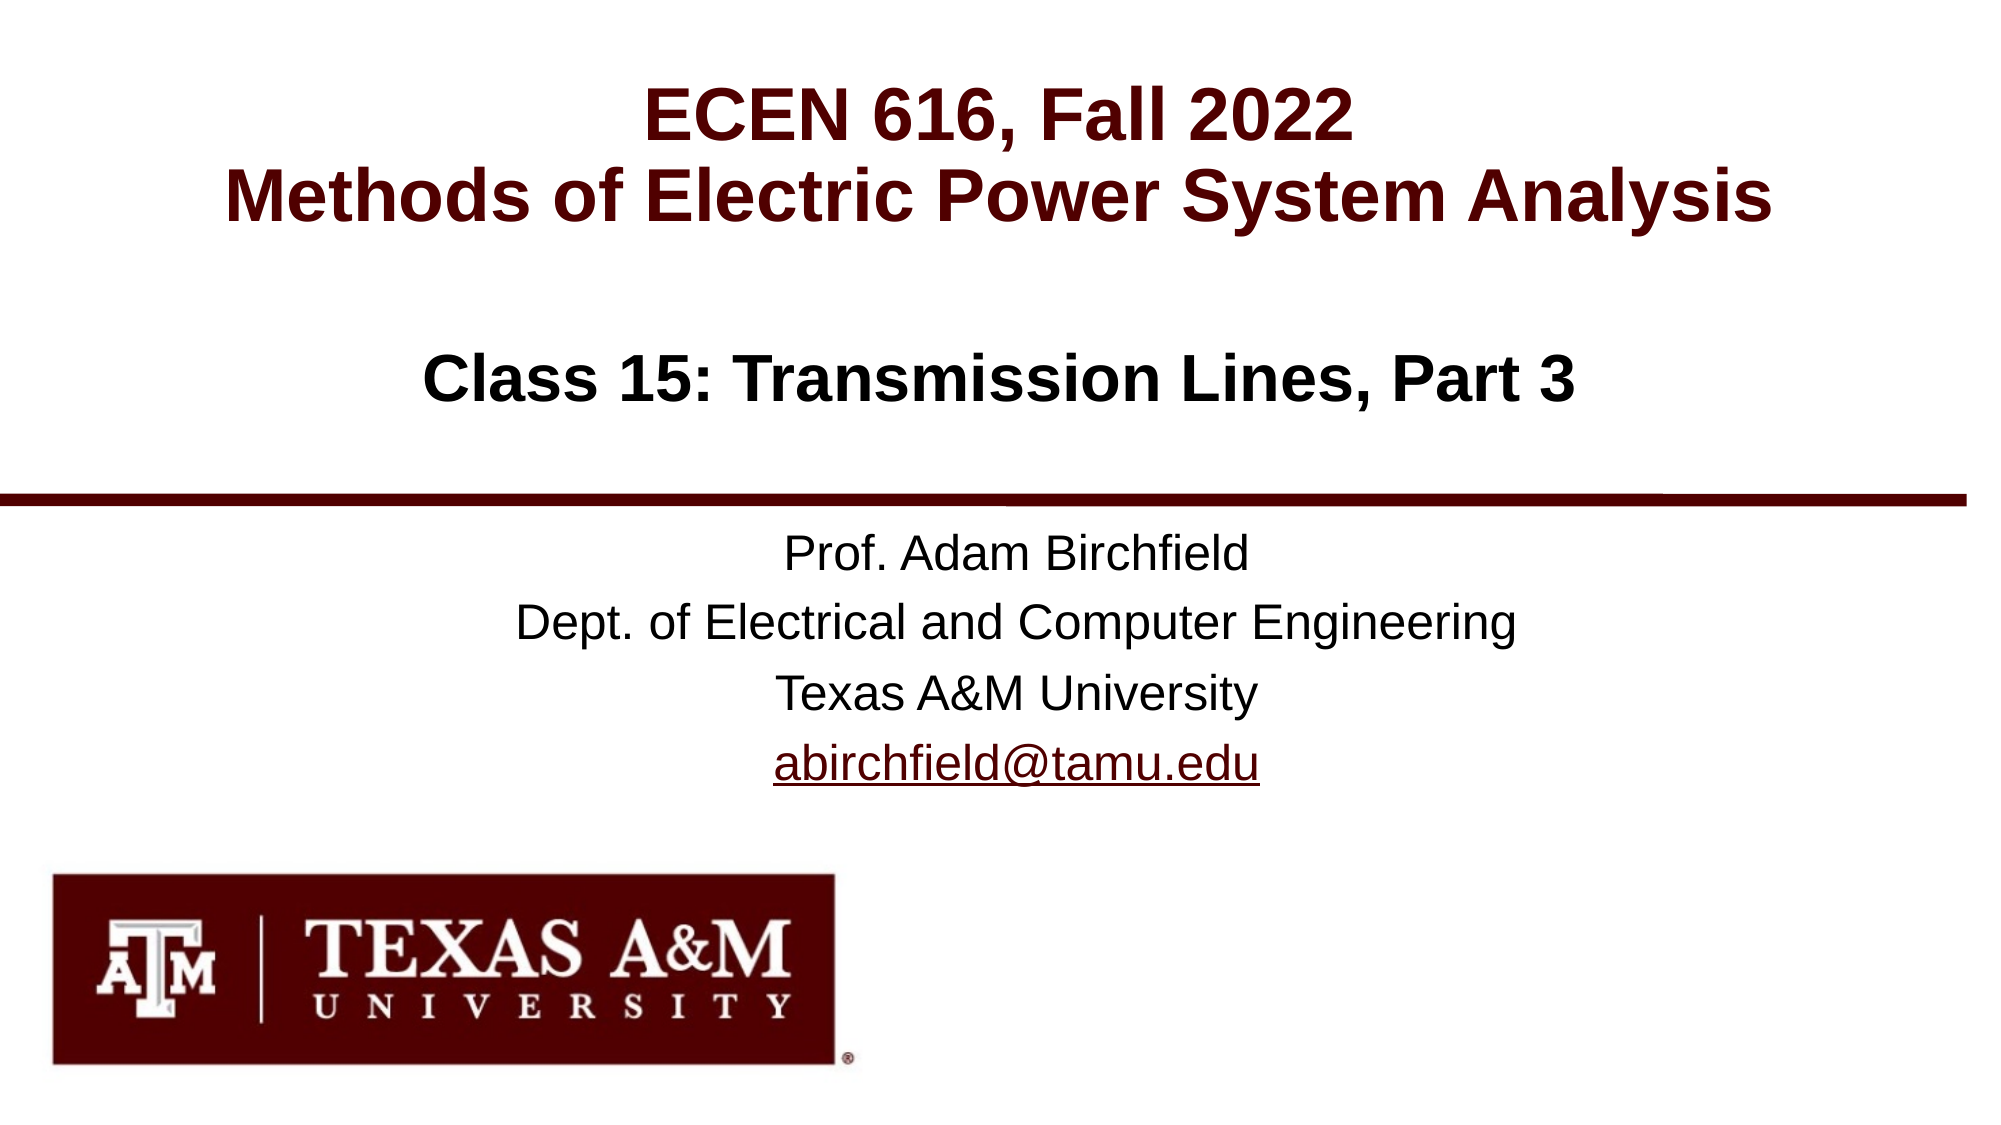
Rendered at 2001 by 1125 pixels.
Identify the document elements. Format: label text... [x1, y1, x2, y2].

list Class 15: Transmission Lines, Part 3 [149, 299, 1851, 451]
picture [37, 849, 863, 1083]
title ECEN 616, Fall 2022 Methods of Electric Power System Analysis [149, 37, 1851, 276]
subtitle Prof. Adam Birchfield Dept. of Electrical and Computer Engineering Texas A&M University abirchfield@tamu.edu [316, 512, 1717, 801]
